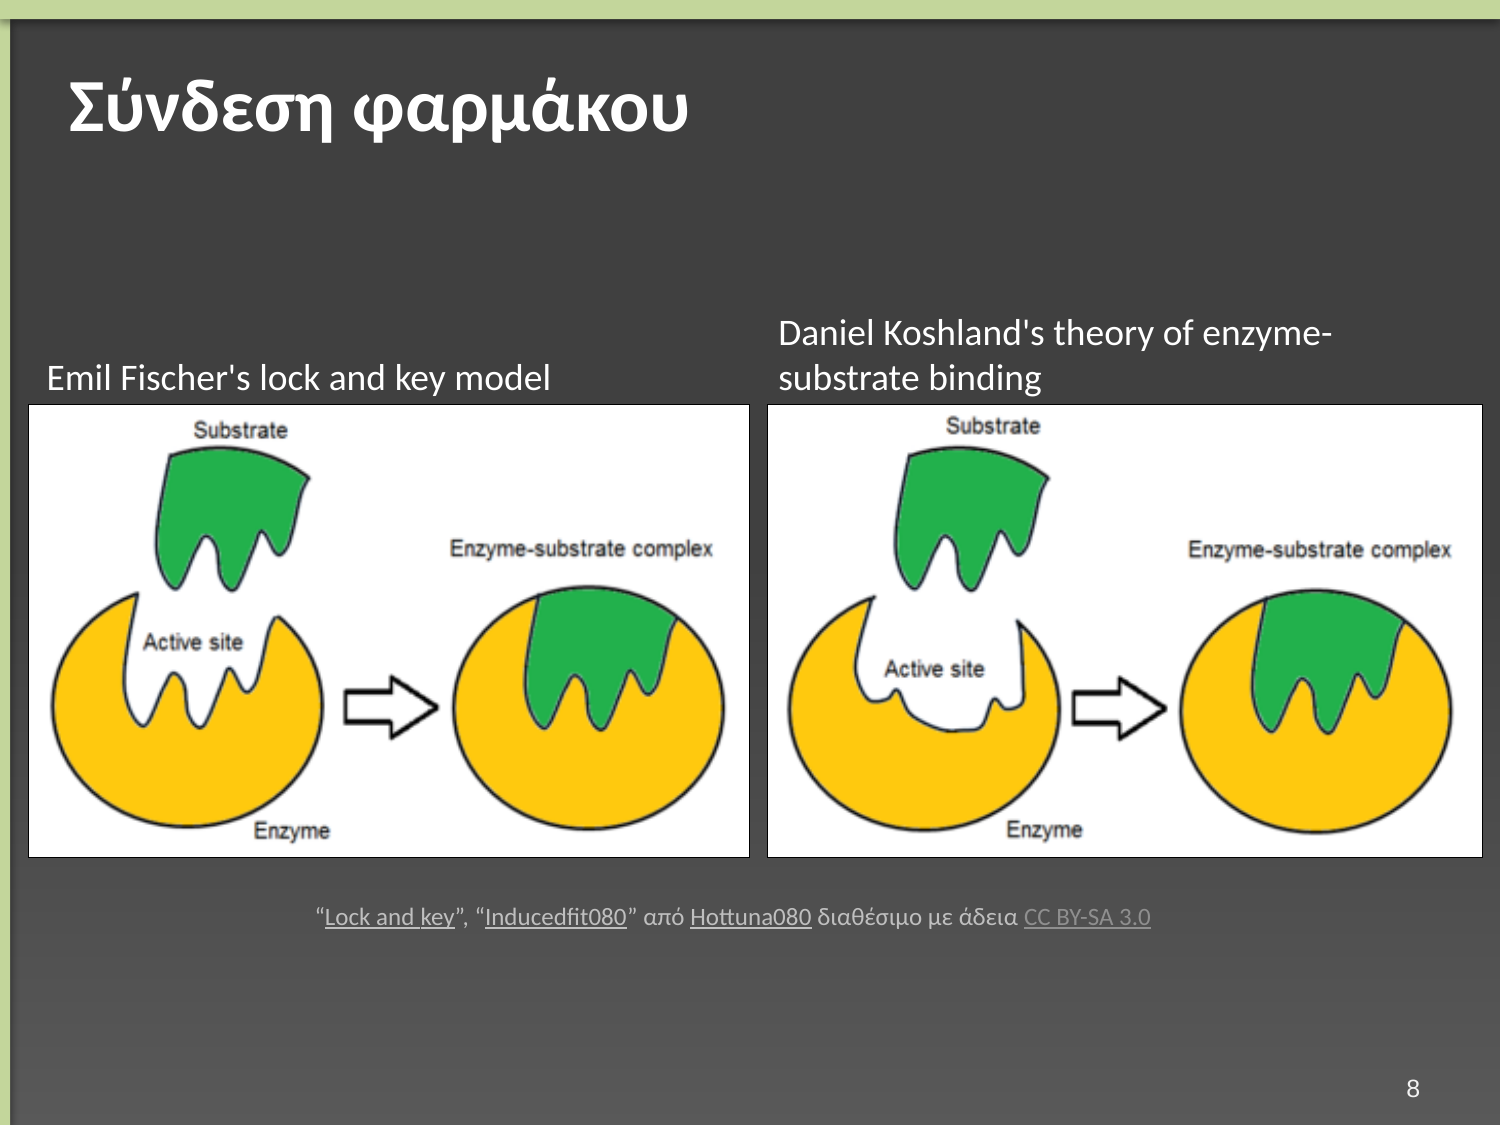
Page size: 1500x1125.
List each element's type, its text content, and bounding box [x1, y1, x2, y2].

picture [767, 404, 1483, 858]
slide_number 7 [1085, 1057, 1436, 1118]
text_box Daniel Koshland's theory of enzyme-substrate binding [763, 301, 1388, 406]
text_box “Lock and key”, “Inducedfit080” από Hottuna080 διαθέσιμο με άδεια CC BY-SA 3.0 [206, 893, 1259, 938]
text_box Emil Fischer's lock and key model [31, 345, 567, 402]
title Σύνδεση φαρμάκου [10, 19, 1500, 185]
picture [28, 404, 751, 858]
